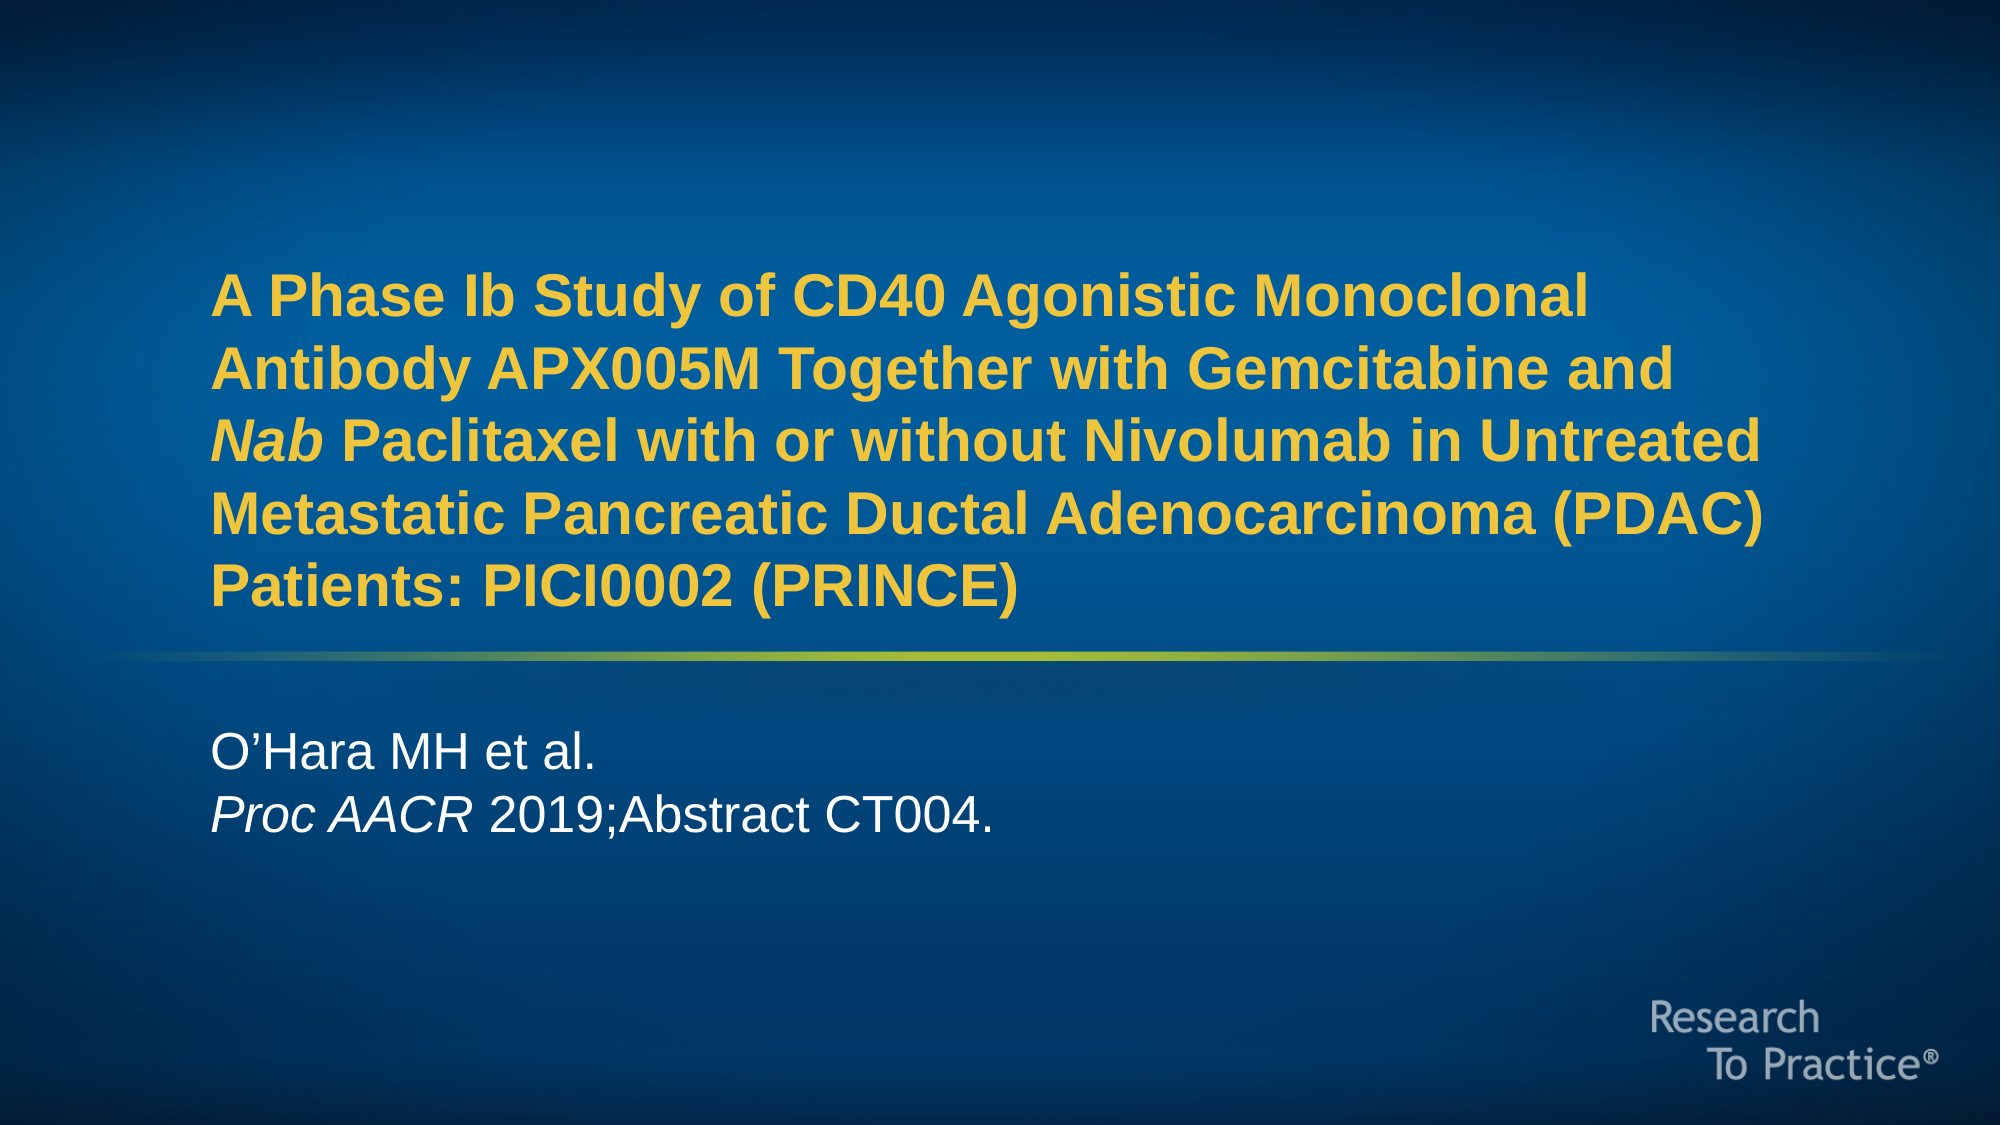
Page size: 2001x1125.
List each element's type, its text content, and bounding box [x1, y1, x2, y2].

title A Phase Ib Study of CD40 Agonistic Monoclonal Antibody APX005M Together with Gemcitabine and Nab Paclitaxel with or without Nivolumab in Untreated Metastatic Pancreatic Ductal Adenocarcinoma (PDAC) Patients: PICI0002 (PRINCE) [150, 468, 1850, 657]
subtitle O’Hara MH et al. Proc AACR 2019;Abstract CT004. [150, 687, 1550, 975]
picture [0, 0, 2000, 1125]
